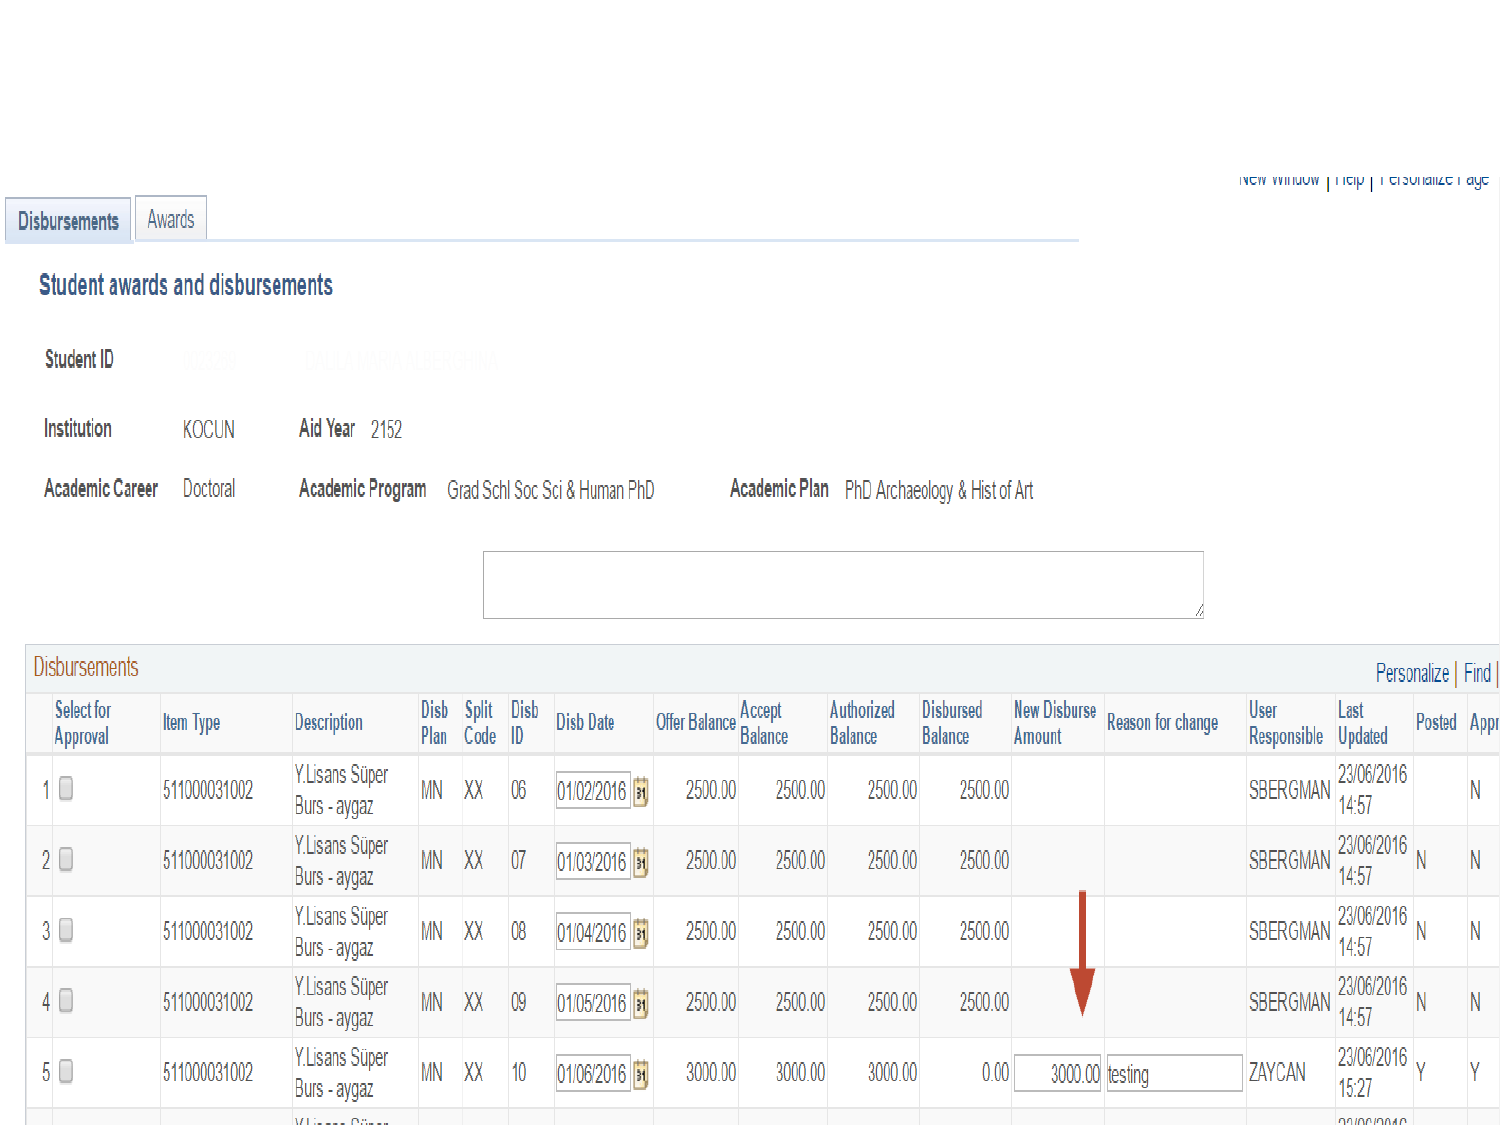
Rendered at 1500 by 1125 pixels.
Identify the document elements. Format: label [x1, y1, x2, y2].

picture [0, 177, 1500, 1125]
